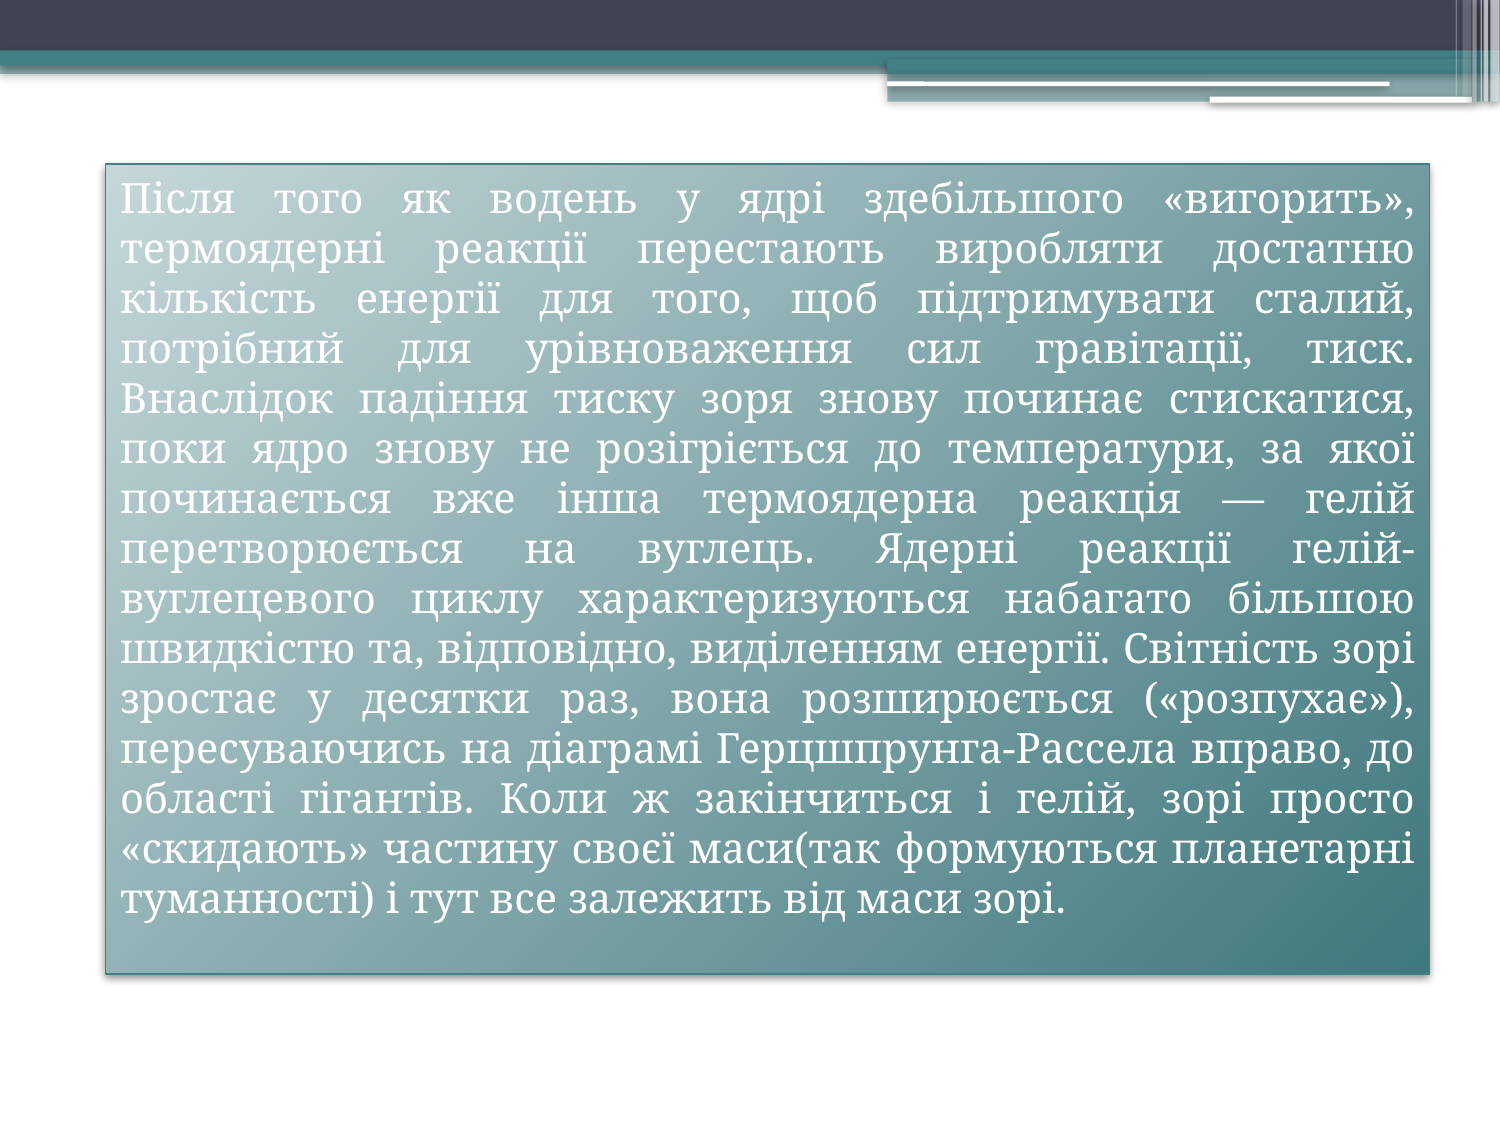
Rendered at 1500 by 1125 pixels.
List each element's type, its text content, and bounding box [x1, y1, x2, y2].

text_box Після того як водень у ядрі здебільшого «вигорить», термоядерні реакції перестають виробляти достатню кількість енергії для того, щоб підтримувати сталий, потрібний для урівноваження сил гравітації, тиск. Внаслідок падіння тиску зоря знову починає стискатися, поки ядро знову не розігріється до температури, за якої починається вже інша термоядерна реакція — гелій перетворюється на вуглець. Ядерні реакції гелій-вуглецевого циклу характеризуються набагато більшою швидкістю та, відповідно, виділенням енергії. Світність зорі зростає у десятки раз, вона розширюється («розпухає»), пересуваючись на діаграмі Герцшпрунга-Рассела вправо, до області гігантів. Коли ж закінчиться і гелій, зорі просто «скидають» частину своєї маси(так формуються планетарні туманності) і тут все залежить від маси зорі. [105, 163, 1430, 975]
